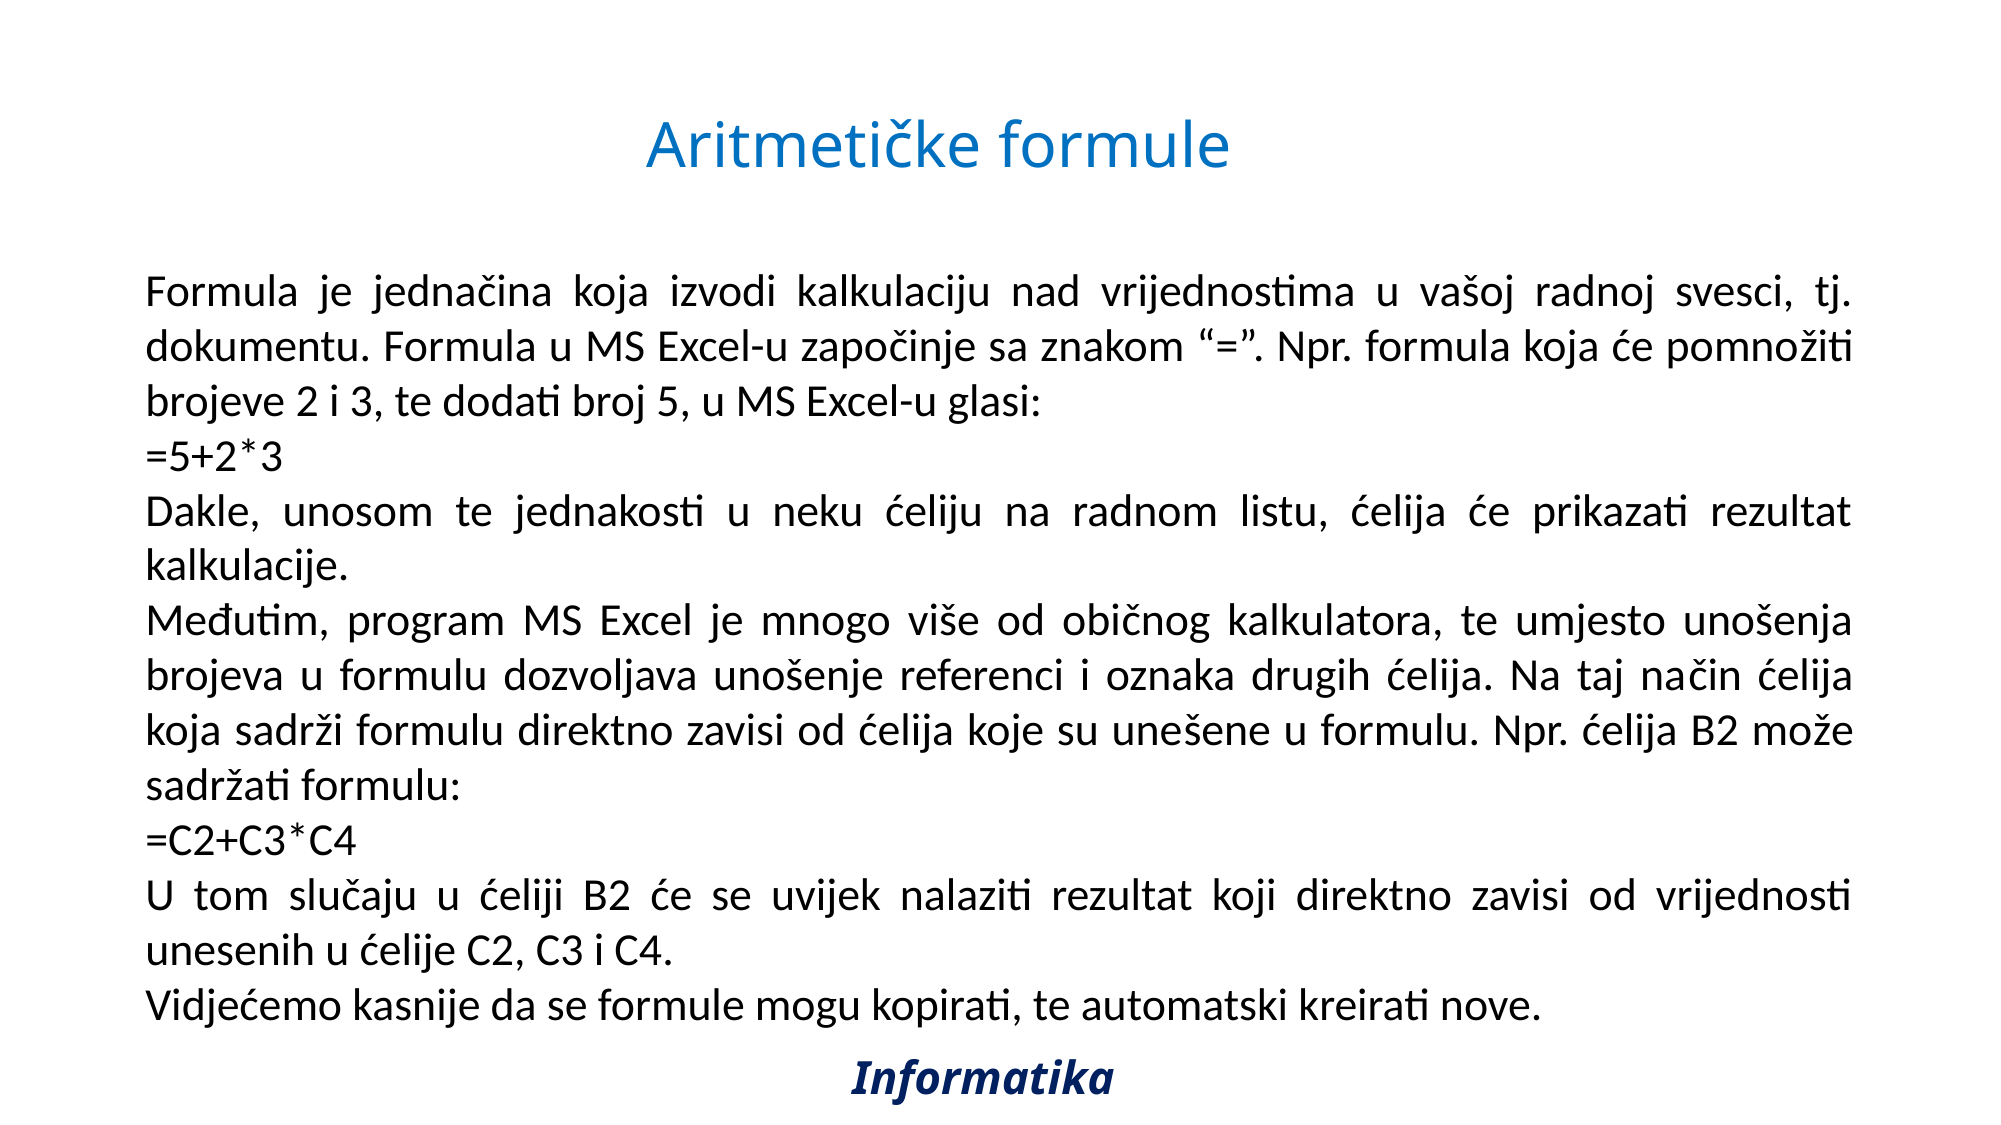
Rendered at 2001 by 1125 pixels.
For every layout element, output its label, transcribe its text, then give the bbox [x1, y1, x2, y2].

text_box Aritmetičke formule [473, 97, 1423, 188]
text_box Informatika [713, 1041, 1254, 1112]
text_box Formula je jednačina koja izvodi kalkulaciju nad vrijednostima u vašoj radnoj svesci, tj. dokumentu. Formula u MS Excel-u započinje sa znakom “=”. Npr. formula koja će pomnožiti brojeve 2 i 3, te dodati broj 5, u MS Excel-u glasi: =5+2*3 Dakle, unosom te jednakosti u neku ćeliju na radnom listu, ćelija će prikazati rezultat kalkulacije. Međutim, program MS Excel je mnogo više od običnog kalkulatora, te umjesto unošenja brojeva u formulu dozvoljava unošenje referenci i oznaka drugih ćelija. Na taj način ćelija koja sadrži formulu direktno zavisi od ćelija koje su unešene u formulu. Npr. ćelija B2 može sadržati formulu: =C2+C3*C4 U tom slučaju u ćeliji B2 će se uvijek nalaziti rezultat koji direktno zavisi od vrijednosti unesenih u ćelije C2, C3 i C4. Vidjećemo kasnije da se formule mogu kopirati, te automatski kreirati nove. [130, 252, 1869, 1038]
